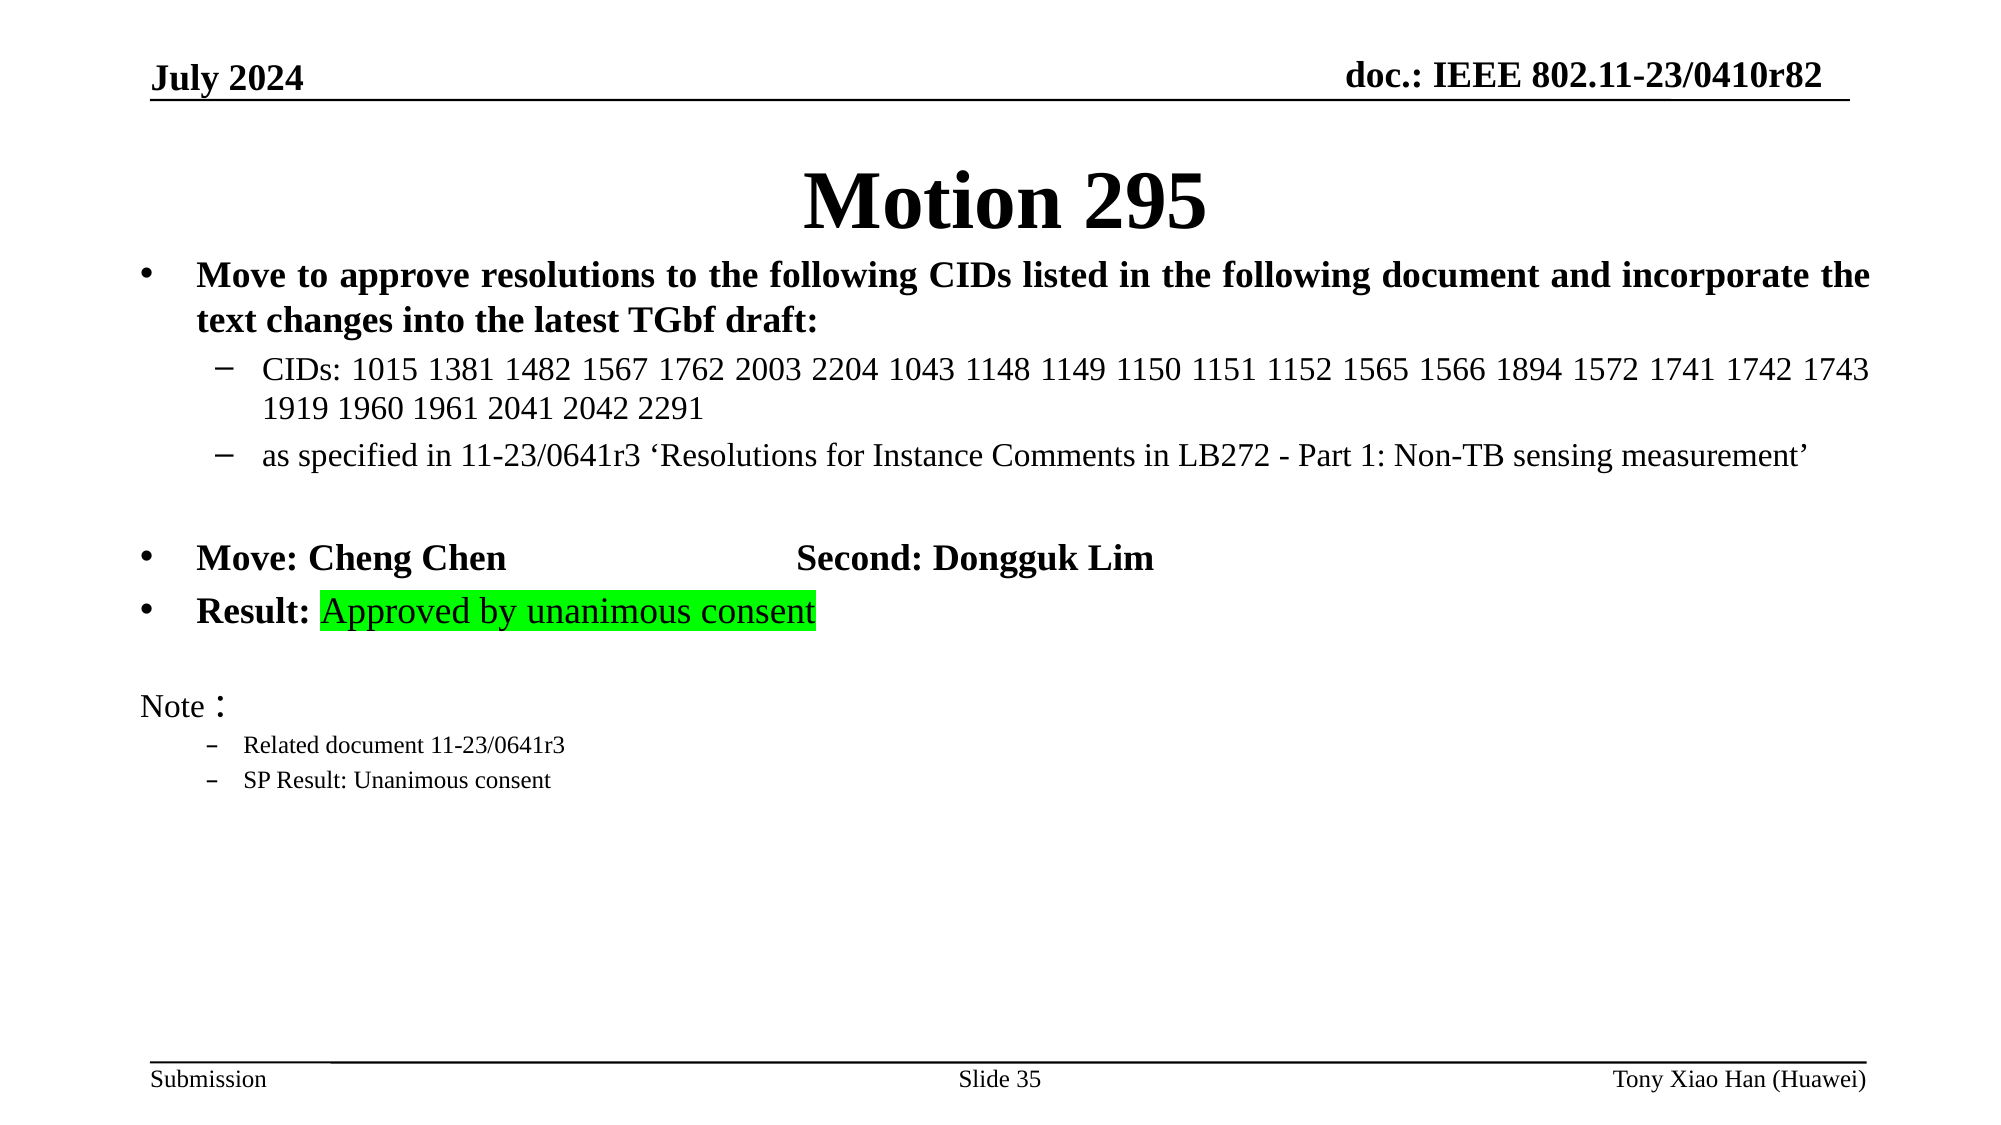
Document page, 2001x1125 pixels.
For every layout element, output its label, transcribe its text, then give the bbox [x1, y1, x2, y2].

text_box Move to approve resolutions to the following CIDs listed in the following document and incorporate the text changes into the latest TGbf draft: CIDs: 1015 1381 1482 1567 1762 2003 2204 1043 1148 1149 1150 1151 1152 1565 1566 1894 1572 1741 1742 1743 1919 1960 1961 2041 2042 2291 as specified in 11-23/0641r3 ‘Resolutions for Instance Comments in LB272 - Part 1: Non-TB sensing measurement’ Move: Cheng Chen Second: Dongguk Lim Result: Approved by unanimous consent Note： Related document 11-23/0641r3 SP Result: Unanimous consent [125, 212, 1888, 900]
text_box Motion 295 [368, 137, 1644, 212]
